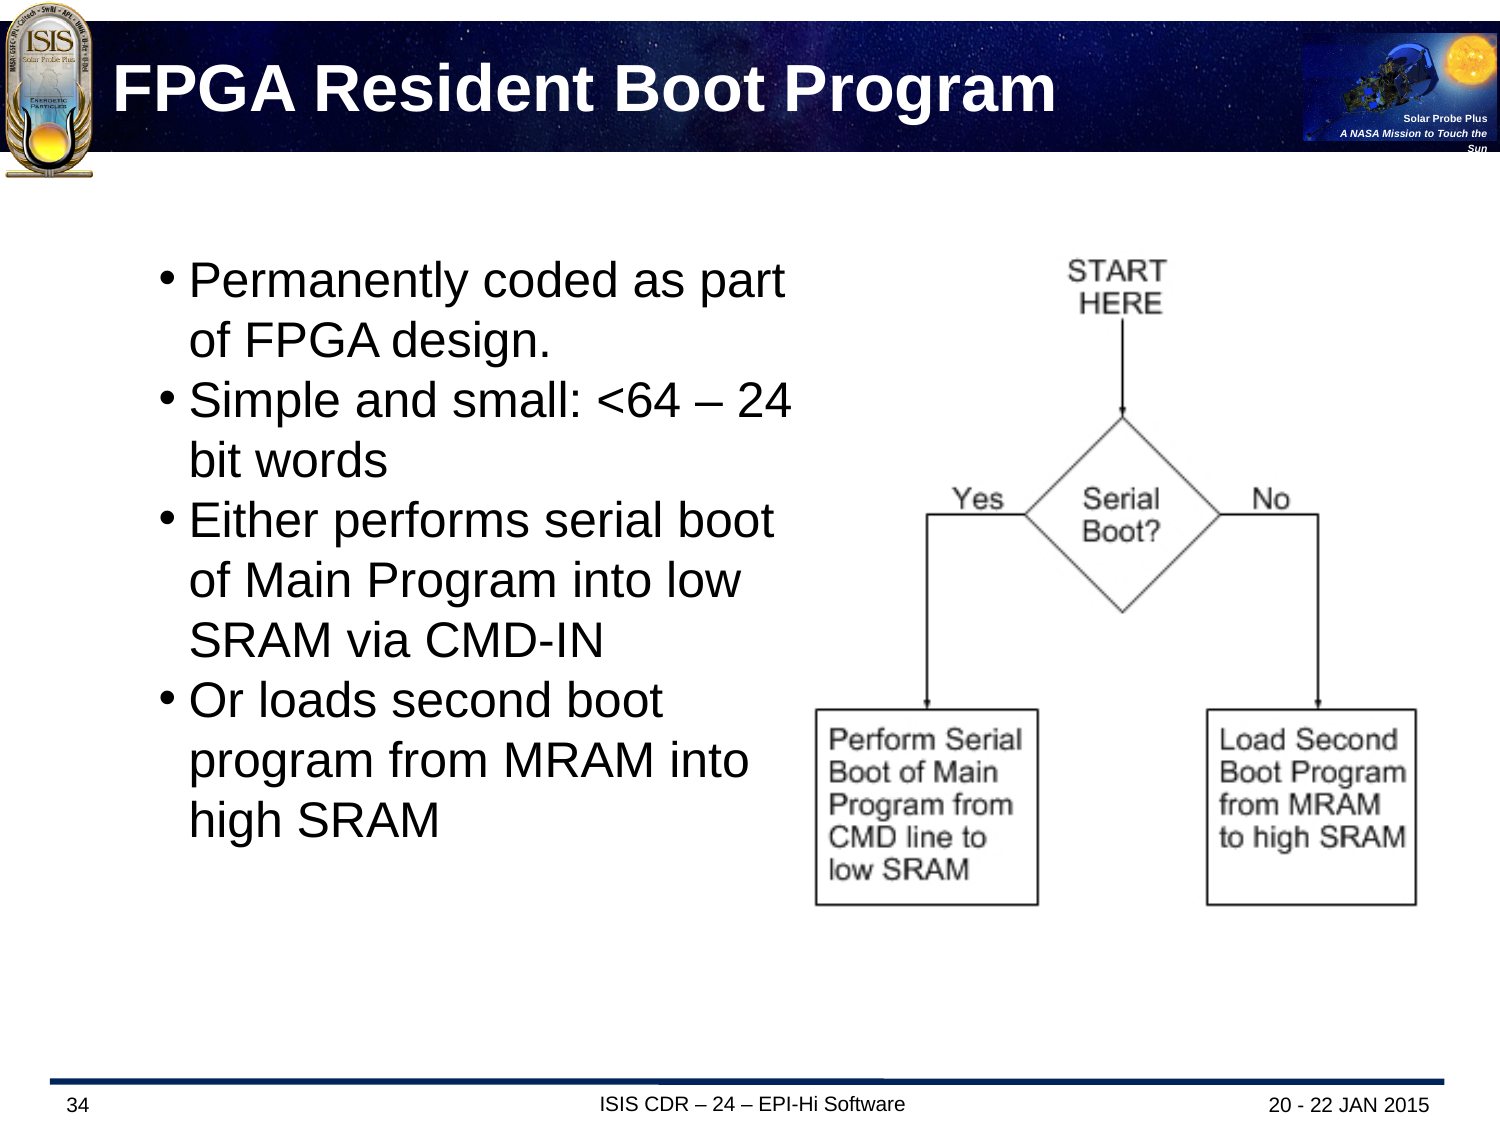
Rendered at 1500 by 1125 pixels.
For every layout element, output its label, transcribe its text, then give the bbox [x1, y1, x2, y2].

text_box Permanently coded as part of FPGA design. Simple and small: <64 – 24 bit words Either performs serial boot of Main Program into low SRAM via CMD-IN Or loads second boot program from MRAM into high SRAM [143, 239, 789, 915]
picture [794, 232, 1437, 927]
title FPGA Resident Boot Program [112, 29, 1377, 140]
picture [0, 0, 1500, 179]
